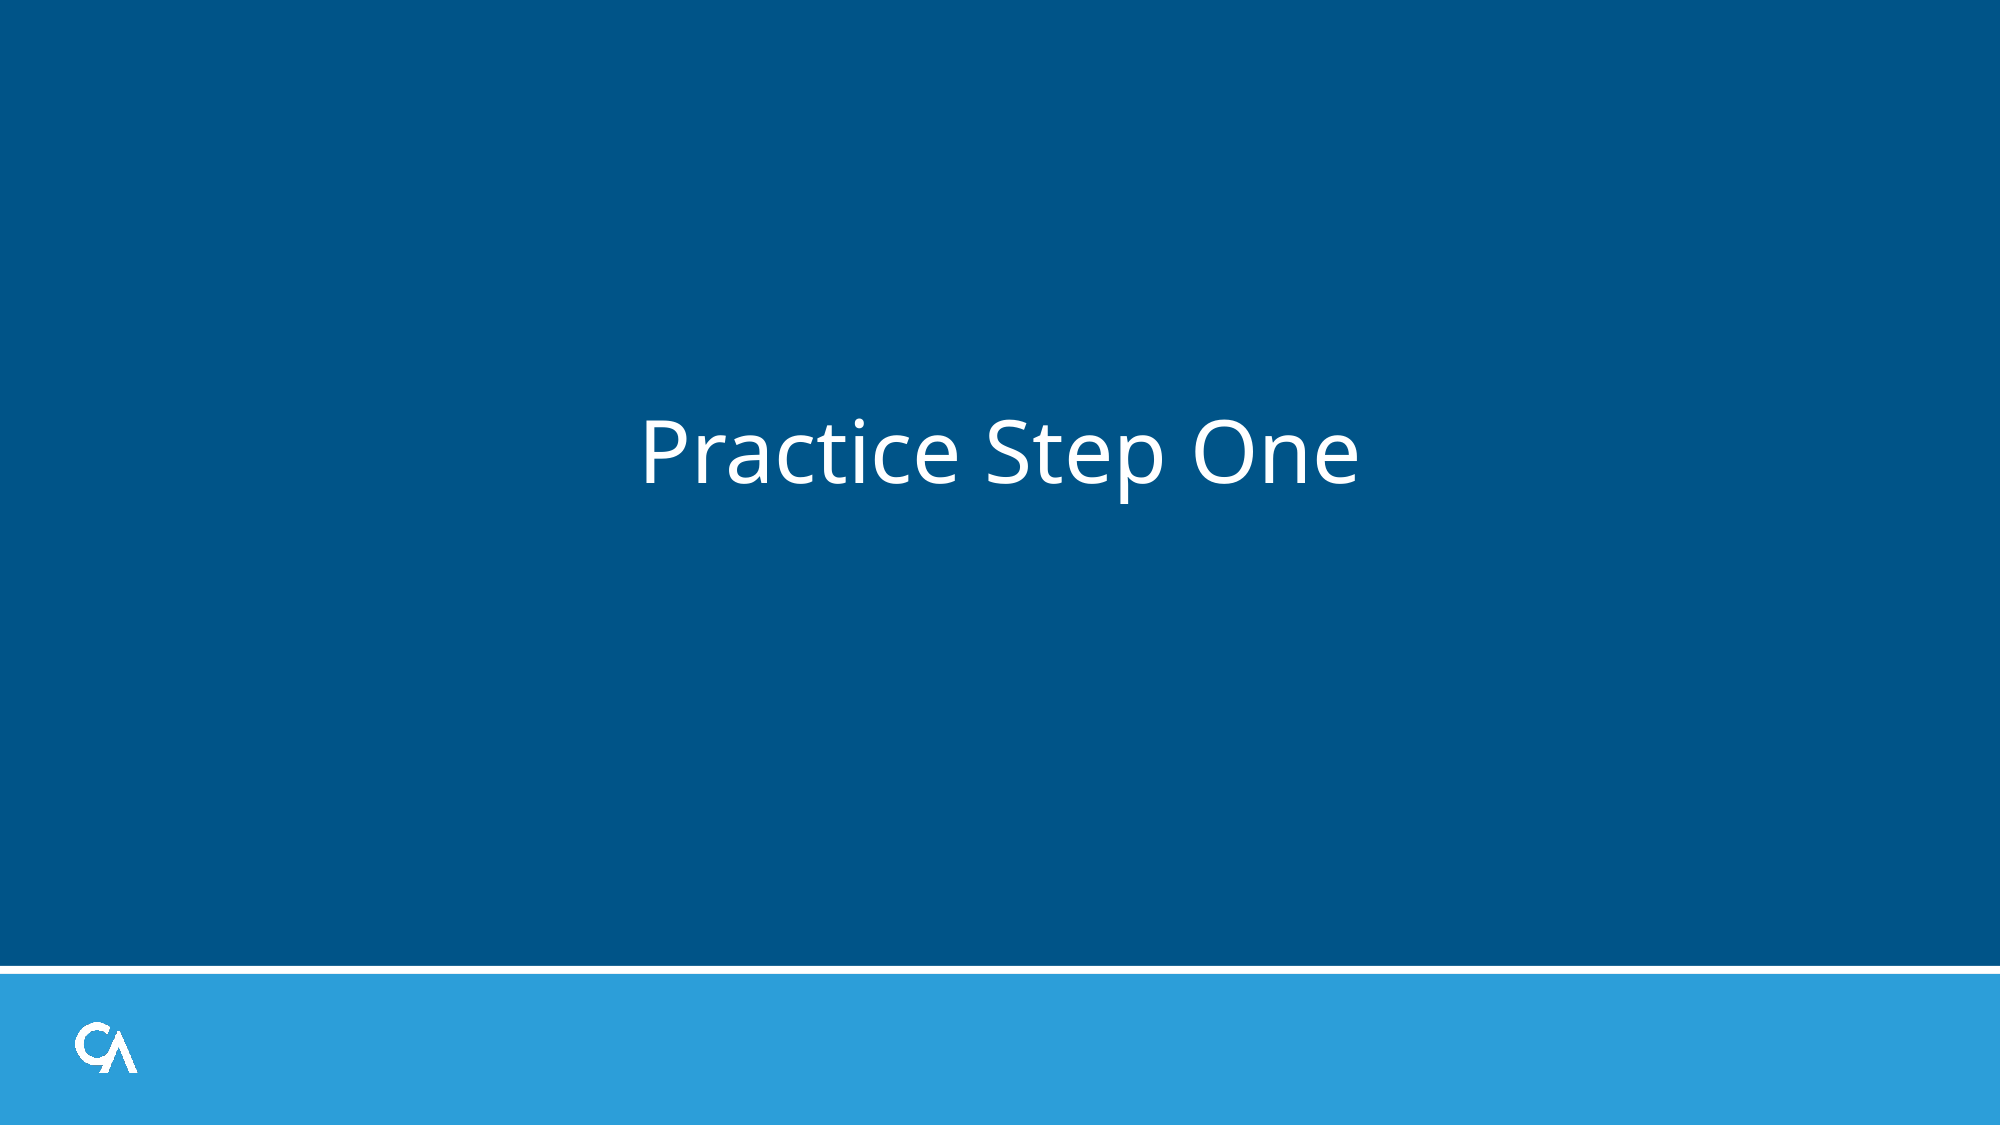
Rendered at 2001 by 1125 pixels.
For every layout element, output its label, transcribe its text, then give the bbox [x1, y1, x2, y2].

title Practice Step One [274, 86, 1726, 502]
picture [75, 1022, 138, 1073]
